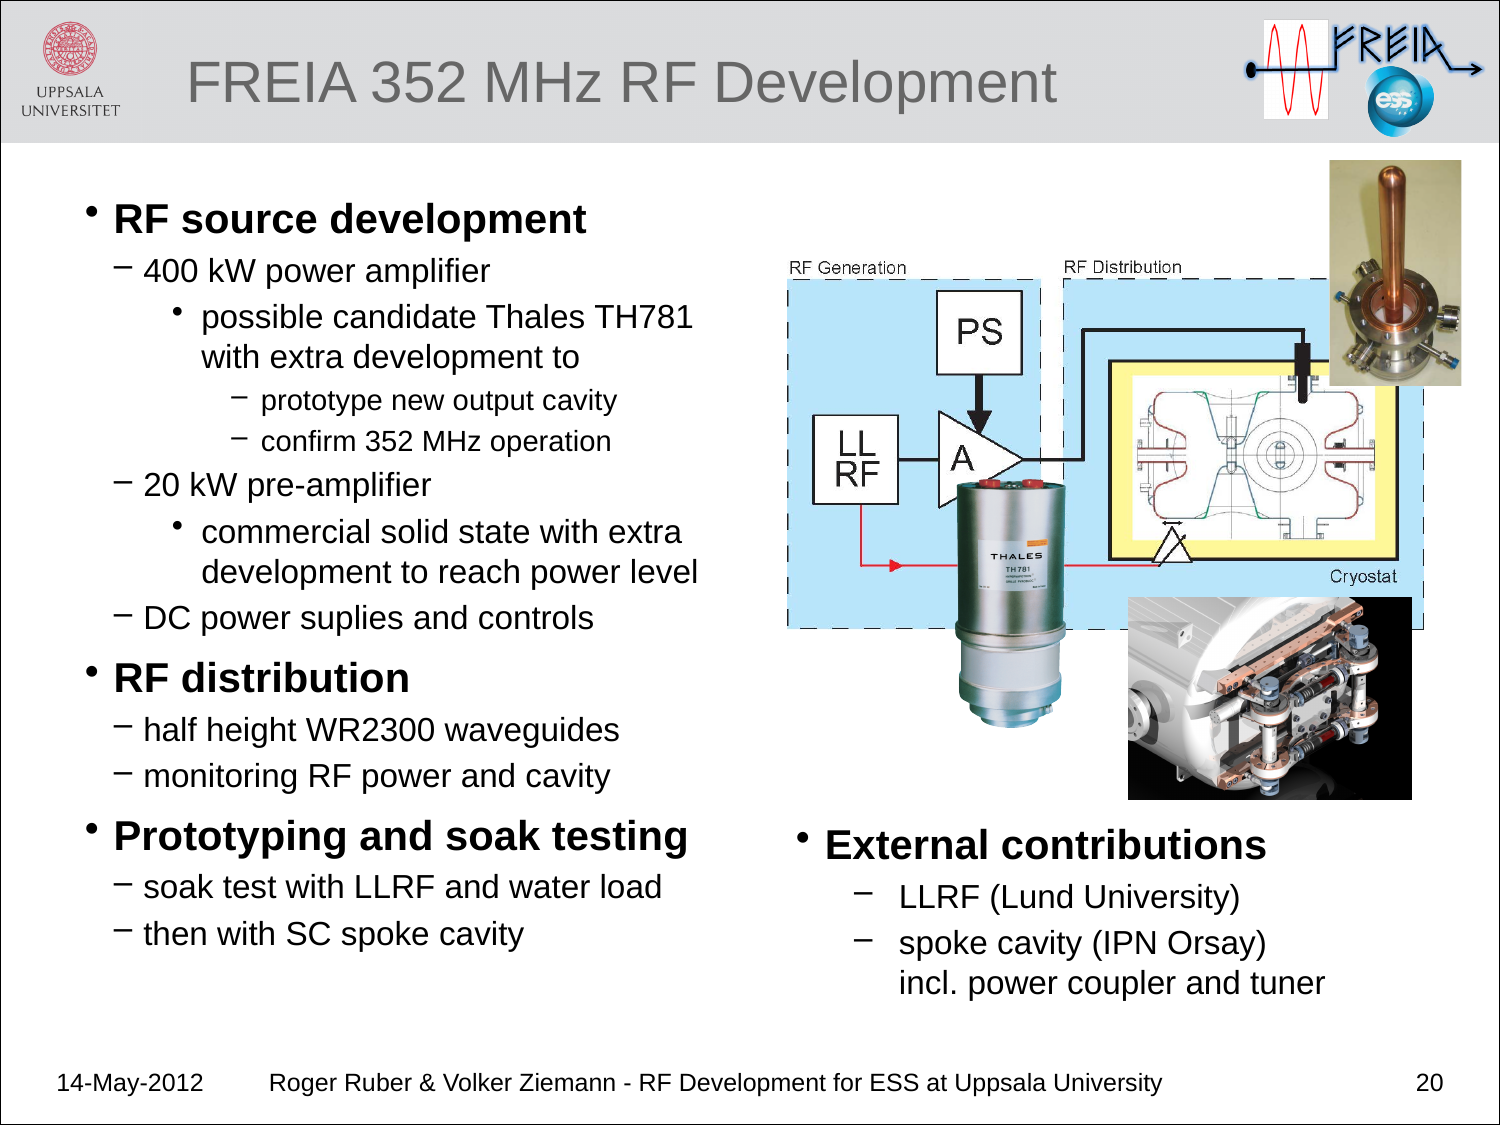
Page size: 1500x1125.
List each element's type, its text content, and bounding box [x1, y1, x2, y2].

slide_number 20 [1352, 1058, 1460, 1101]
footer Roger Ruber & Volker Ziemann - RF Development for ESS at Uppsala University [253, 1058, 1330, 1101]
list RF source development 400 kW power amplifier possible candidate Thales TH781 with extra development to prototype new output cavity confirm 352 MHz operation 20 kW pre-amplifier commercial solid state with extra development to reach power level DC power suplies and controls RF distribution half height WR2300 waveguides monitoring RF power and cavity Prototyping and soak testing soak test with LLRF and water load then with SC spoke cavity [69, 184, 716, 1012]
picture [1, 1, 1500, 143]
list External contributions LLRF (Lund University) spoke cavity (IPN Orsay) incl. power coupler and tuner [780, 810, 1431, 1012]
slide_number 14-May-2012 [40, 1058, 231, 1101]
picture [787, 160, 1462, 801]
title FREIA 352 MHz RF Development [170, 30, 1431, 115]
